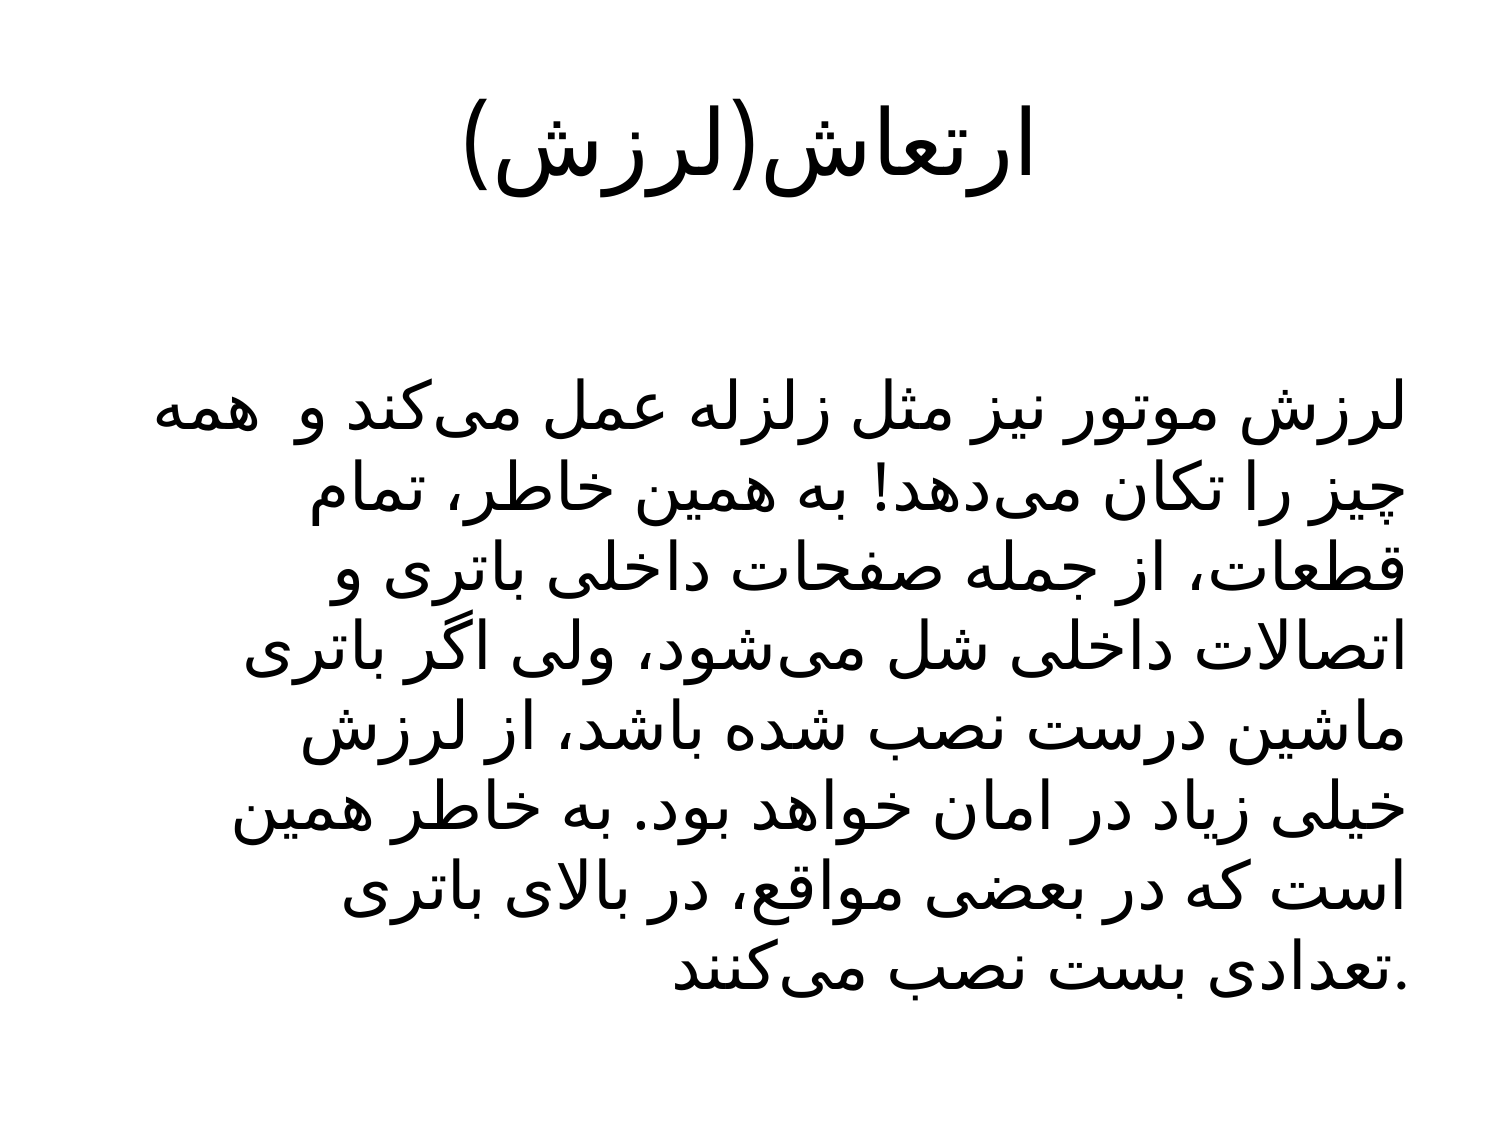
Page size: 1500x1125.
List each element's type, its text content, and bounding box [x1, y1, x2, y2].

list لرزش موتور نیز مثل زلزله عمل می‌کند و همه چیز را تکان می‌دهد! به همین خاطر، تمام قطعات، از جمله صفحات داخلی باتری و اتصالات داخلی شل می‌شود، ولی اگر باتری ماشین درست نصب شده باشد، از لرزش خیلی زیاد در امان خواهد بود. به خاطر همین است که در بعضی مواقع، در بالای باتری تعدادی بست نصب می‌کنند. [75, 262, 1425, 1005]
title ارتعاش(لرزش) [75, 45, 1425, 233]
